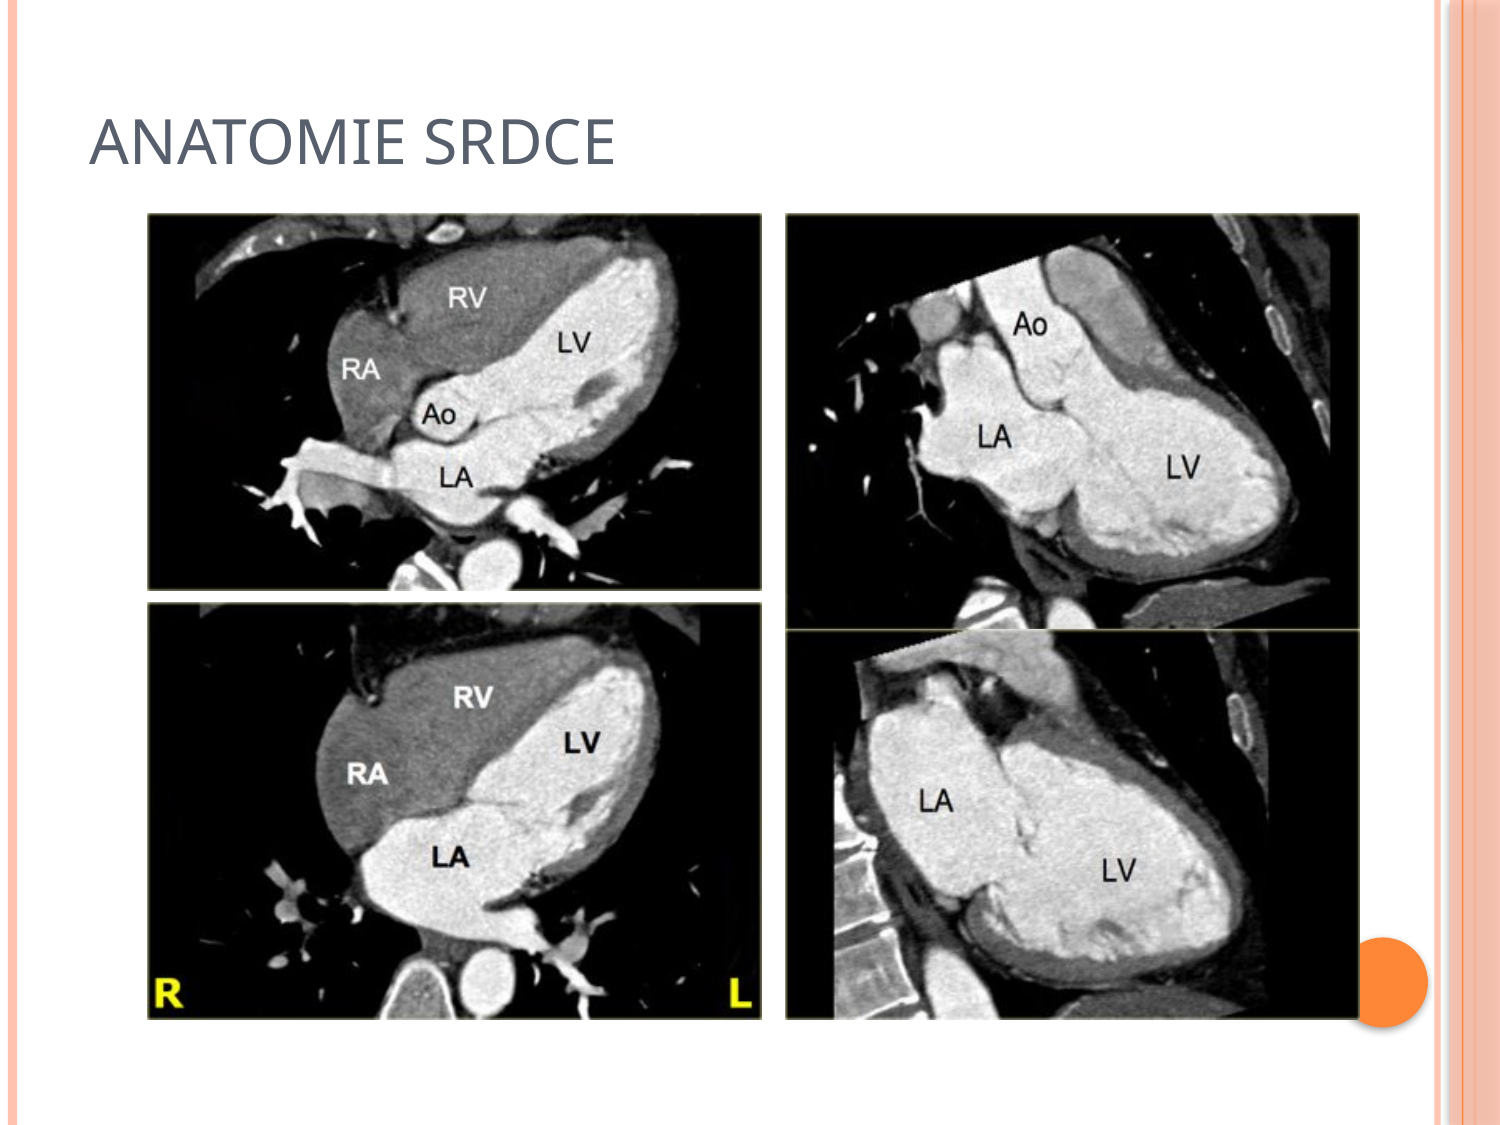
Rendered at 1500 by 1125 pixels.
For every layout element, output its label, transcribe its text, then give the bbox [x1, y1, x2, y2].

title Anatomie srdce [75, 45, 1300, 185]
picture [784, 213, 1360, 1021]
picture [147, 602, 763, 1021]
picture [147, 213, 763, 592]
